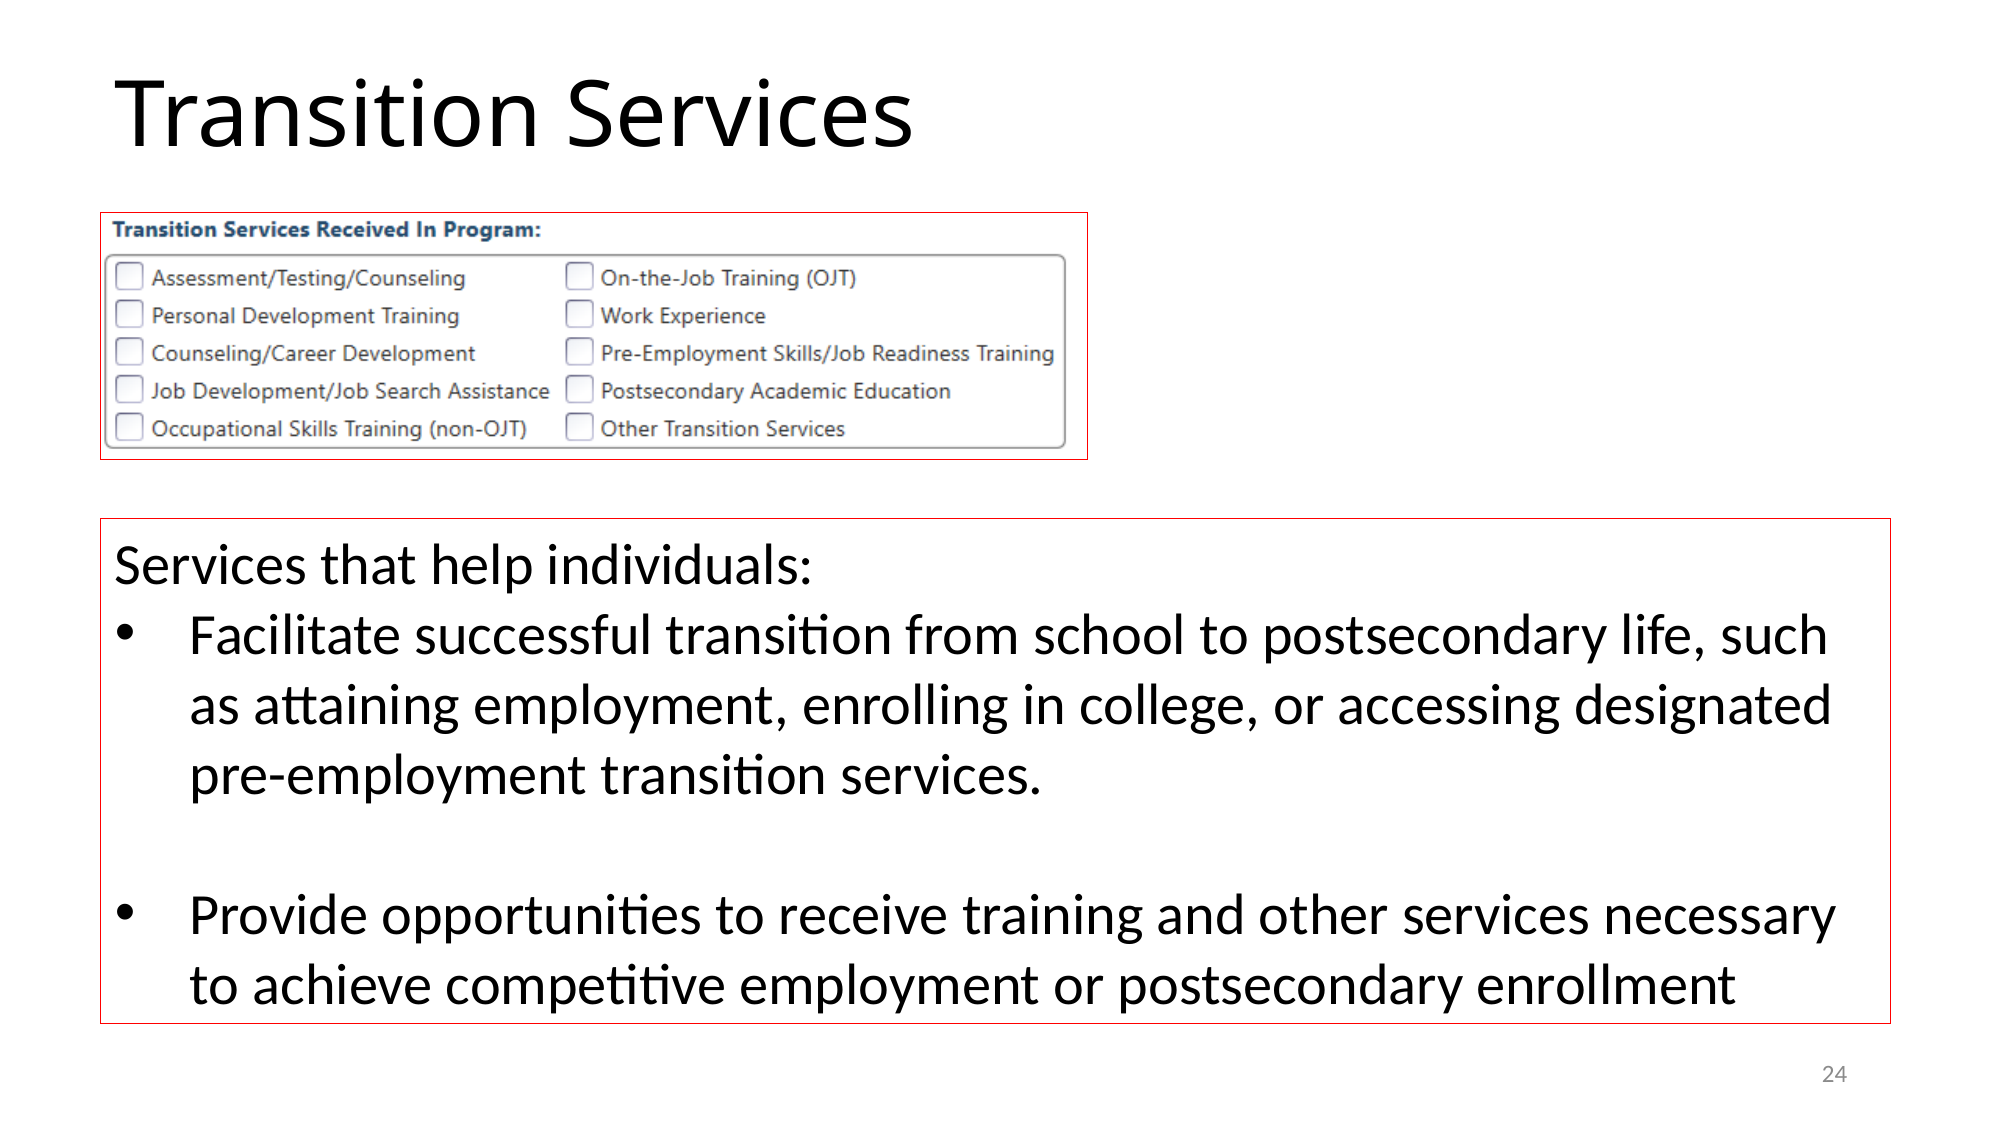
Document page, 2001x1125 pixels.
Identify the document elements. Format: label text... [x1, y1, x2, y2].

slide_number 24 [1412, 1042, 1863, 1103]
picture [100, 212, 1088, 460]
text_box Services that help individuals: Facilitate successful transition from school to postsecondary life, such as attaining employment, enrolling in college, or accessing designated pre-employment transition services. Provide opportunities to receive training and other services necessary to achieve competitive employment or postsecondary enrollment [100, 518, 1891, 1024]
title Transition Services [100, 57, 1826, 177]
